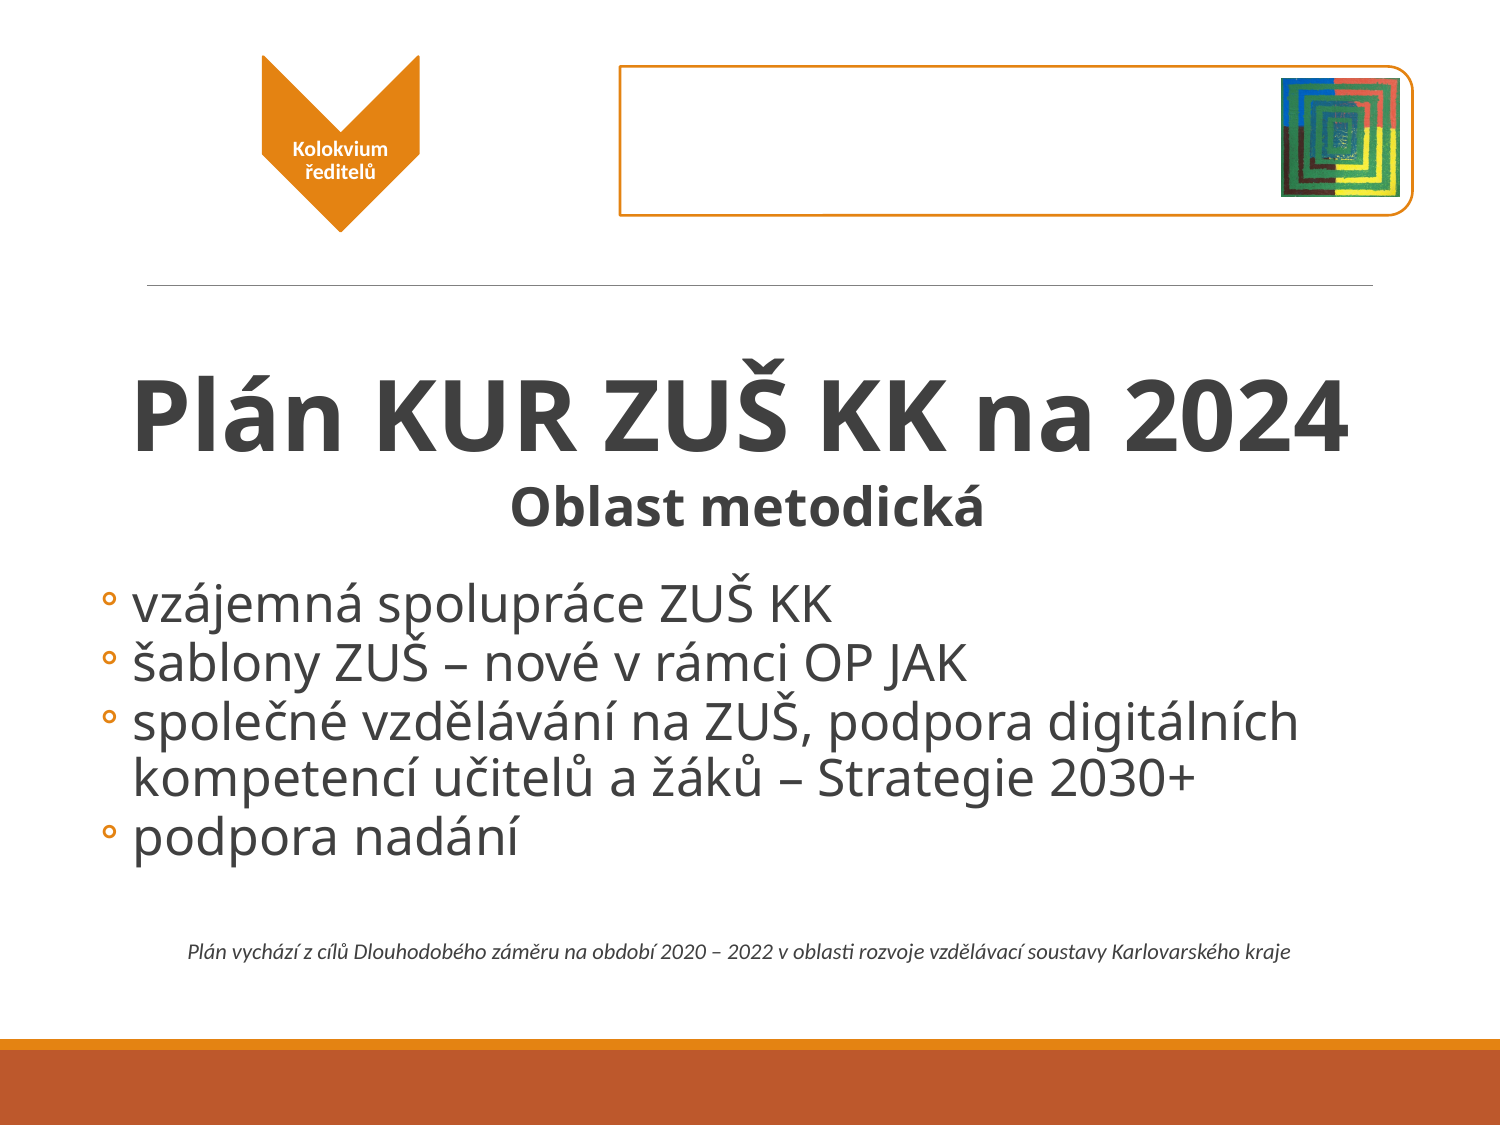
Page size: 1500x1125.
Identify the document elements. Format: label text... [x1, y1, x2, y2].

picture [1280, 77, 1401, 197]
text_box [74, 44, 1426, 234]
list Plán KUR ZUŠ KK na 2024 Oblast metodická vzájemná spolupráce ZUŠ KK šablony ZUŠ – nové v rámci OP JAK společné vzdělávání na ZUŠ, podpora digitálních kompetencí učitelů a žáků – Strategie 2030+ podpora nadání Plán vychází z cílů Dlouhodobého záměru na období 2020 – 2022 v oblasti rozvoje vzdělávací soustavy Karlovarského kraje [64, 338, 1415, 976]
